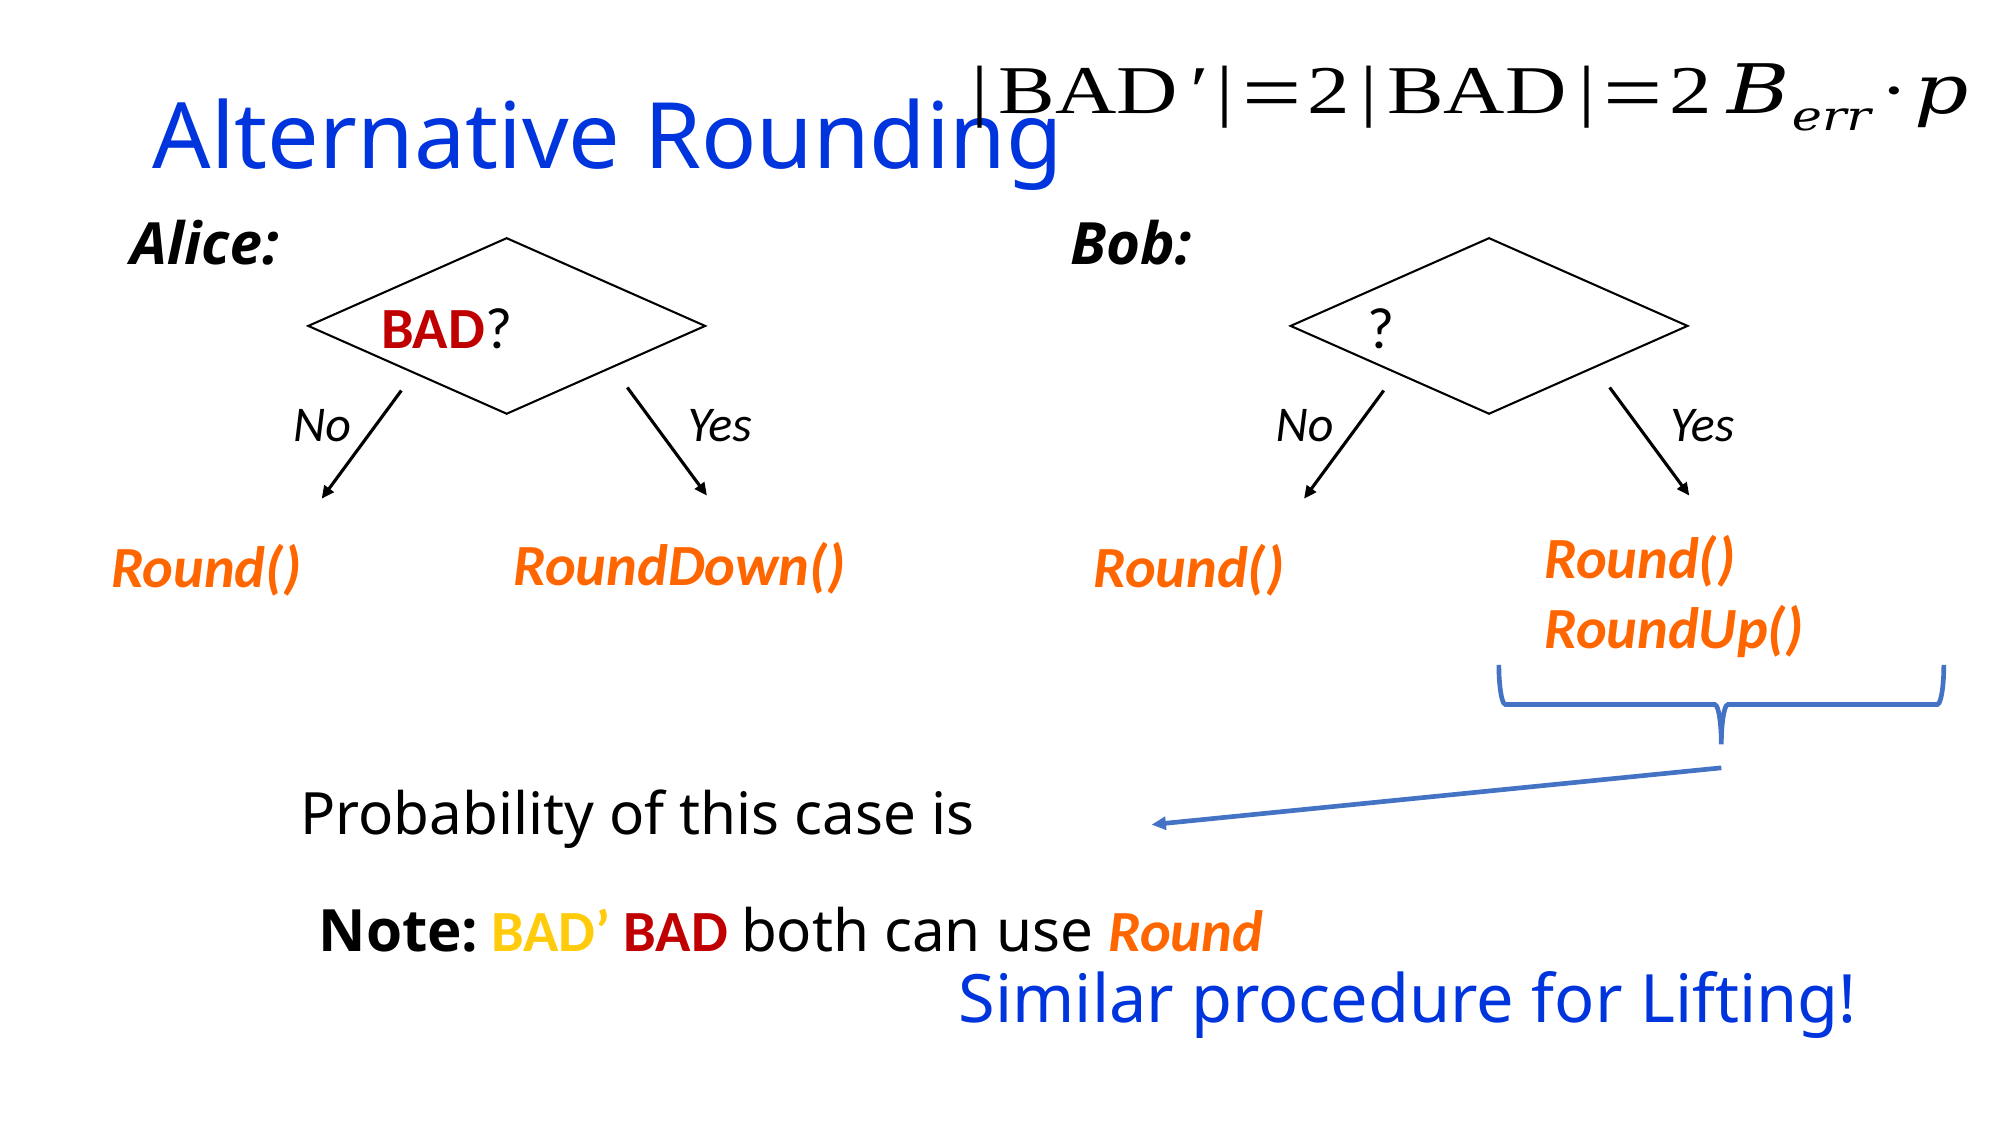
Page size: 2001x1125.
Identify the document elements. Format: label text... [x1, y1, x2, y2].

text_box Yes [672, 383, 822, 459]
text_box [305, 237, 708, 415]
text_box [1609, 387, 1690, 496]
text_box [1304, 390, 1384, 499]
text_box No [278, 383, 428, 459]
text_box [321, 390, 402, 499]
text_box No [1260, 383, 1410, 459]
text_box [1498, 664, 1945, 745]
text_box Similar procedure for Lifting! [943, 948, 1944, 1044]
text_box Yes [1655, 383, 1805, 459]
title Alternative Rounding [137, 30, 1863, 248]
text_box [1288, 237, 1691, 415]
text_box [1151, 767, 1722, 825]
text_box Alice: [115, 199, 379, 284]
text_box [627, 387, 707, 496]
text_box Bob: [1055, 199, 1318, 284]
